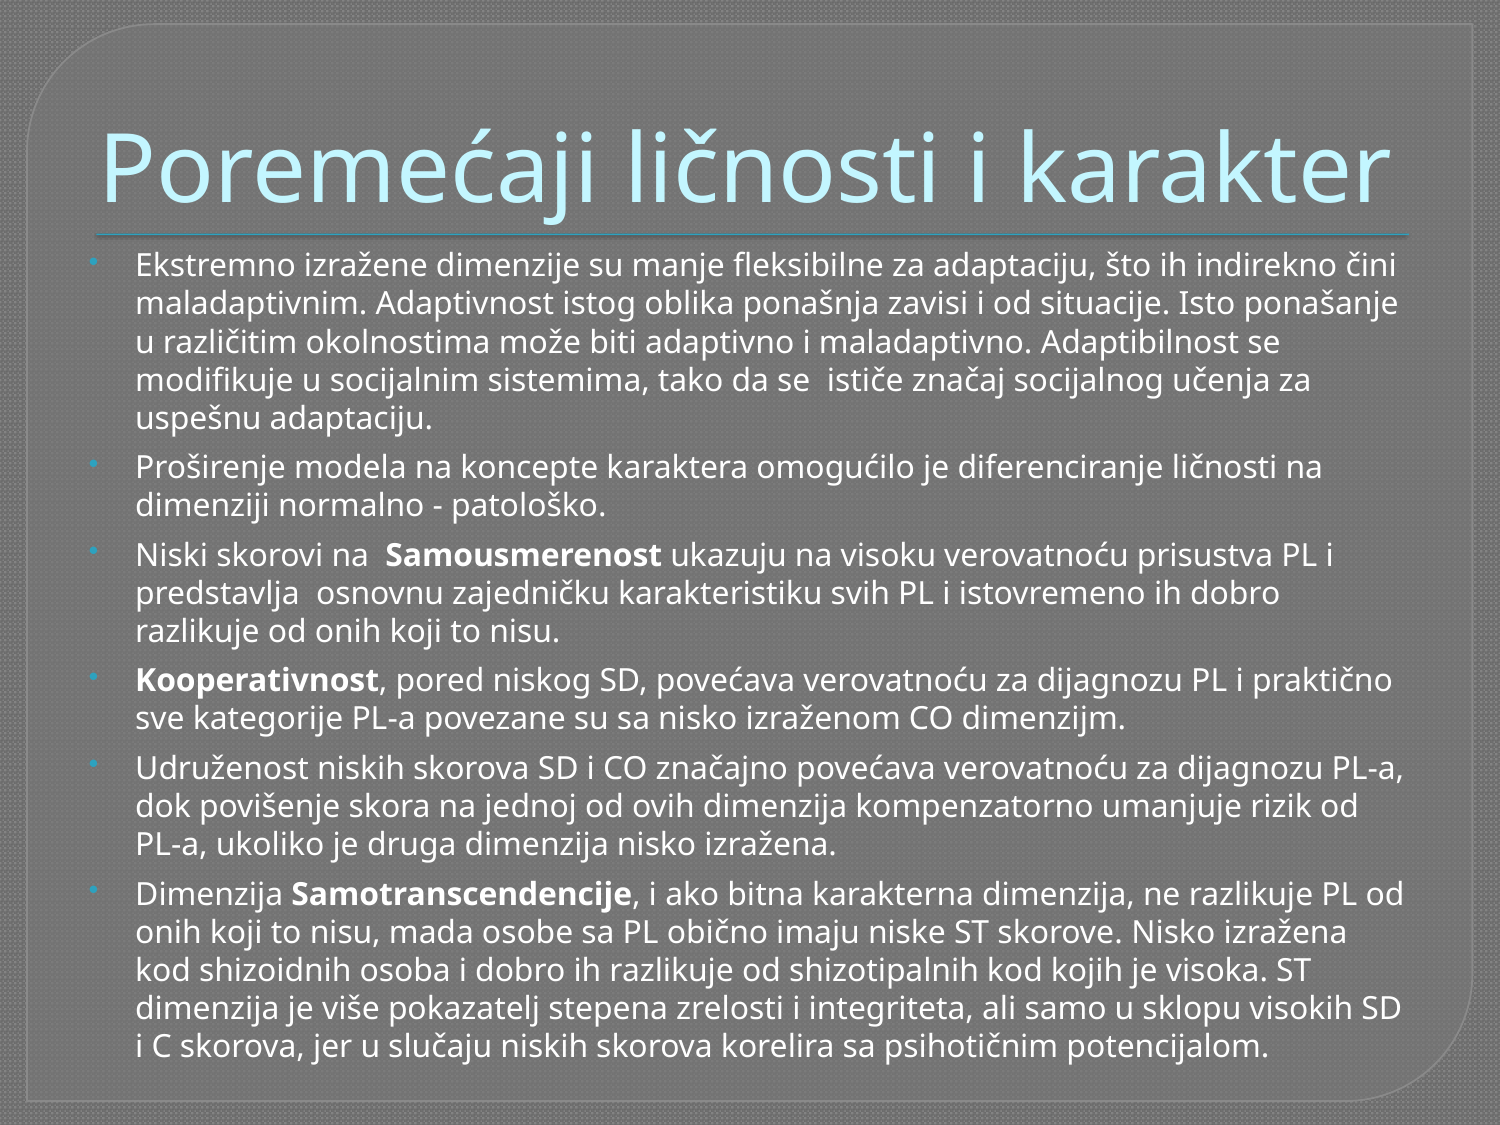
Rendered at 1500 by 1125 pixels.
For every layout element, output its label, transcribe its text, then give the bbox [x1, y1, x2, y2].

list Ekstremno izražene dimenzije su manje fleksibilne za adaptaciju, što ih indirekno čini maladaptivnim. Adaptivnost istog oblika ponašnja zavisi i od situacije. Isto ponašanje u različitim okolnostima može biti adaptivno i maladaptivno. Adaptibilnost se modifikuje u socijalnim sistemima, tako da se ističe značaj socijalnog učenja za uspešnu adaptaciju. Proširenje modela na koncepte karaktera omogućilo je diferenciranje ličnosti na dimenziji normalno - patološko. Niski skorovi na Samousmerenost ukazuju na visoku verovatnoću prisustva PL i predstavlja osnovnu zajedničku karakteristiku svih PL i istovremeno ih dobro razlikuje od onih koji to nisu. Kooperativnost, pored niskog SD, povećava verovatnoću za dijagnozu PL i praktično sve kategorije PL-a povezane su sa nisko izraženom CO dimenzijm. Udruženost niskih skorova SD i CO značajno povećava verovatnoću za dijagnozu PL-a, dok povišenje skora na jednoj od ovih dimenzija kompenzatorno umanjuje rizik od PL-a, ukoliko je druga dimenzija nisko izražena. Dimenzija Samotranscendencije, i ako bitna karakterna dimenzija, ne razlikuje PL od onih koji to nisu, mada osobe sa PL obično imaju niske ST skorove. Nisko izražena kod shizoidnih osoba i dobro ih razlikuje od shizotipalnih kod kojih je visoka. ST dimenzija je više pokazatelj stepena zrelosti i integriteta, ali samo u sklopu visokih SD i C skorova, jer u slučaju niskih skorova korelira sa psihotičnim potencijalom. [75, 237, 1425, 1113]
title Poremećaji ličnosti i karakter [75, 41, 1425, 230]
